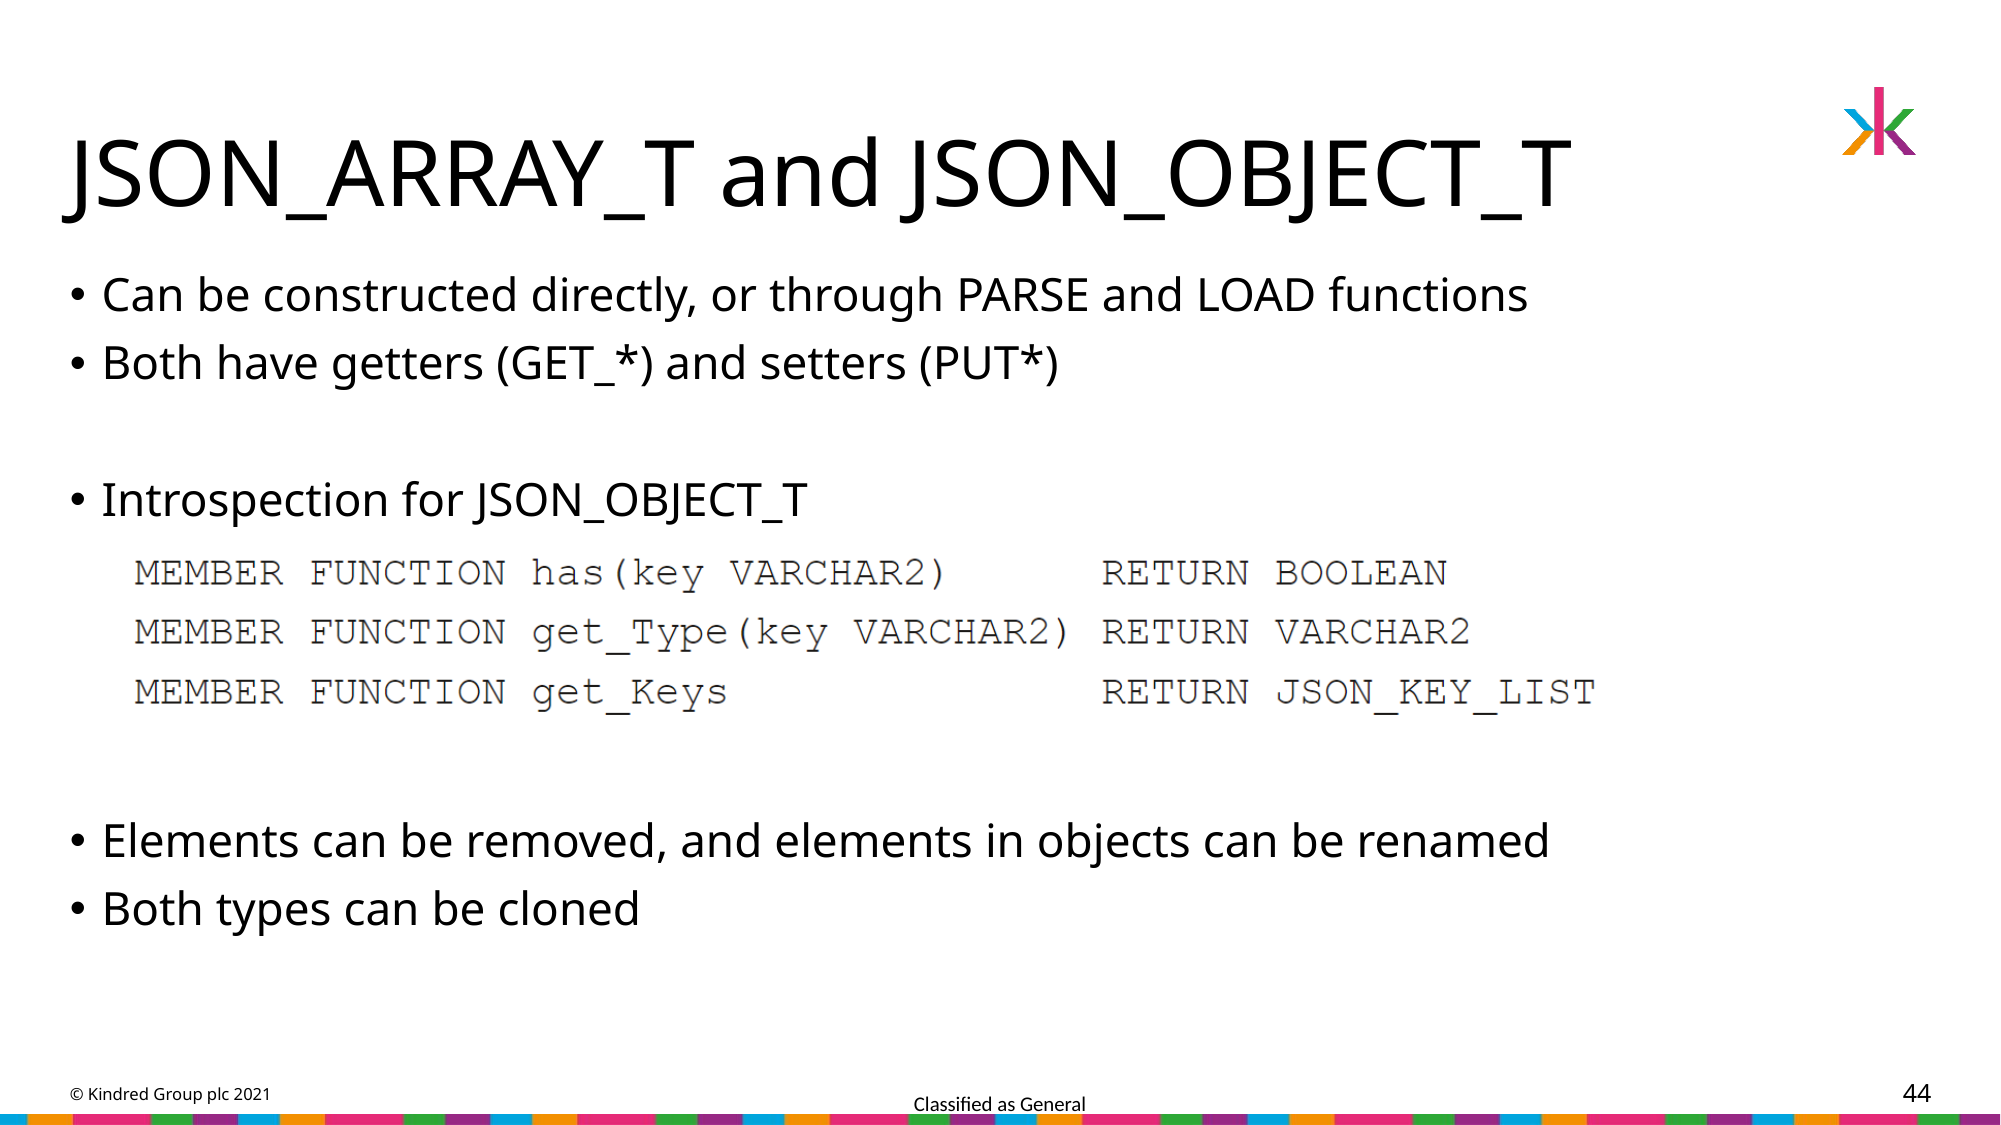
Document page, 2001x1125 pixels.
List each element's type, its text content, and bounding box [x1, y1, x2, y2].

picture [279, 1114, 491, 1125]
picture [1793, 1114, 2001, 1125]
picture [1541, 1114, 1753, 1125]
picture [27, 1114, 239, 1125]
picture [531, 1114, 744, 1125]
title JSON_ARRAY_T and JSON_OBJECT_T [69, 42, 1795, 227]
picture [1842, 87, 1916, 155]
footer © Kindred Group plc 2021 [69, 1077, 838, 1113]
picture [1036, 1114, 1248, 1125]
picture [124, 540, 1638, 745]
slide_number 44 [1896, 1077, 1932, 1113]
picture [1288, 1114, 1501, 1125]
list Can be constructed directly, or through PARSE and LOAD functions Both have getters (GET_*) and setters (PUT*) Introspection for JSON_OBJECT_T Elements can be removed, and elements in objects can be renamed Both types can be cloned [69, 272, 1795, 1014]
picture [784, 1114, 996, 1125]
